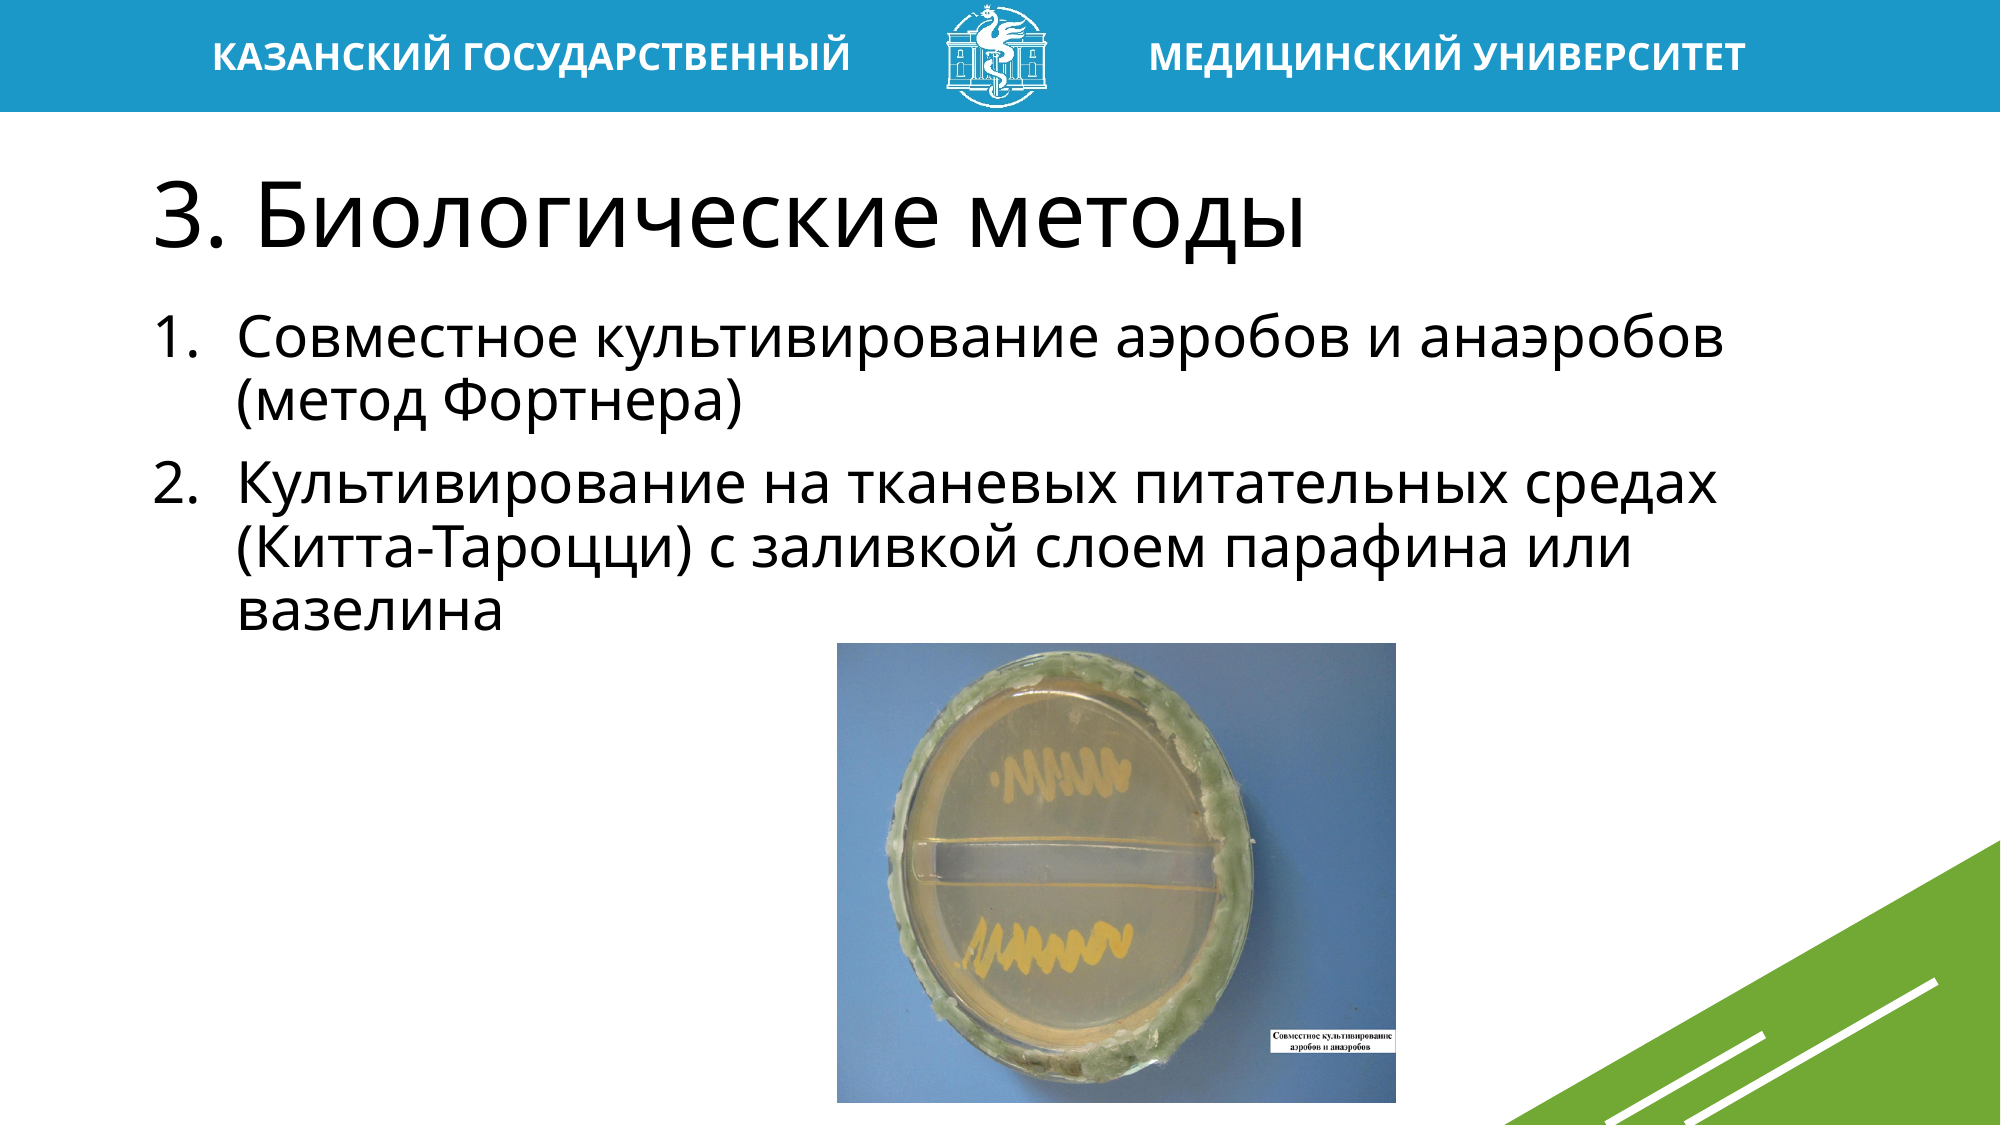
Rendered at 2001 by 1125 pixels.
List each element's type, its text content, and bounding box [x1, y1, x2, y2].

title 3. Биологические методы [137, 158, 1863, 278]
picture [836, 643, 1396, 1103]
list Совместное культивирование аэробов и анаэробов (метод Фортнера) Культивирование на тканевых питательных средах (Китта-Тароцци) с заливкой слоем парафина или вазелина [137, 299, 1863, 1014]
picture [939, 0, 1052, 112]
